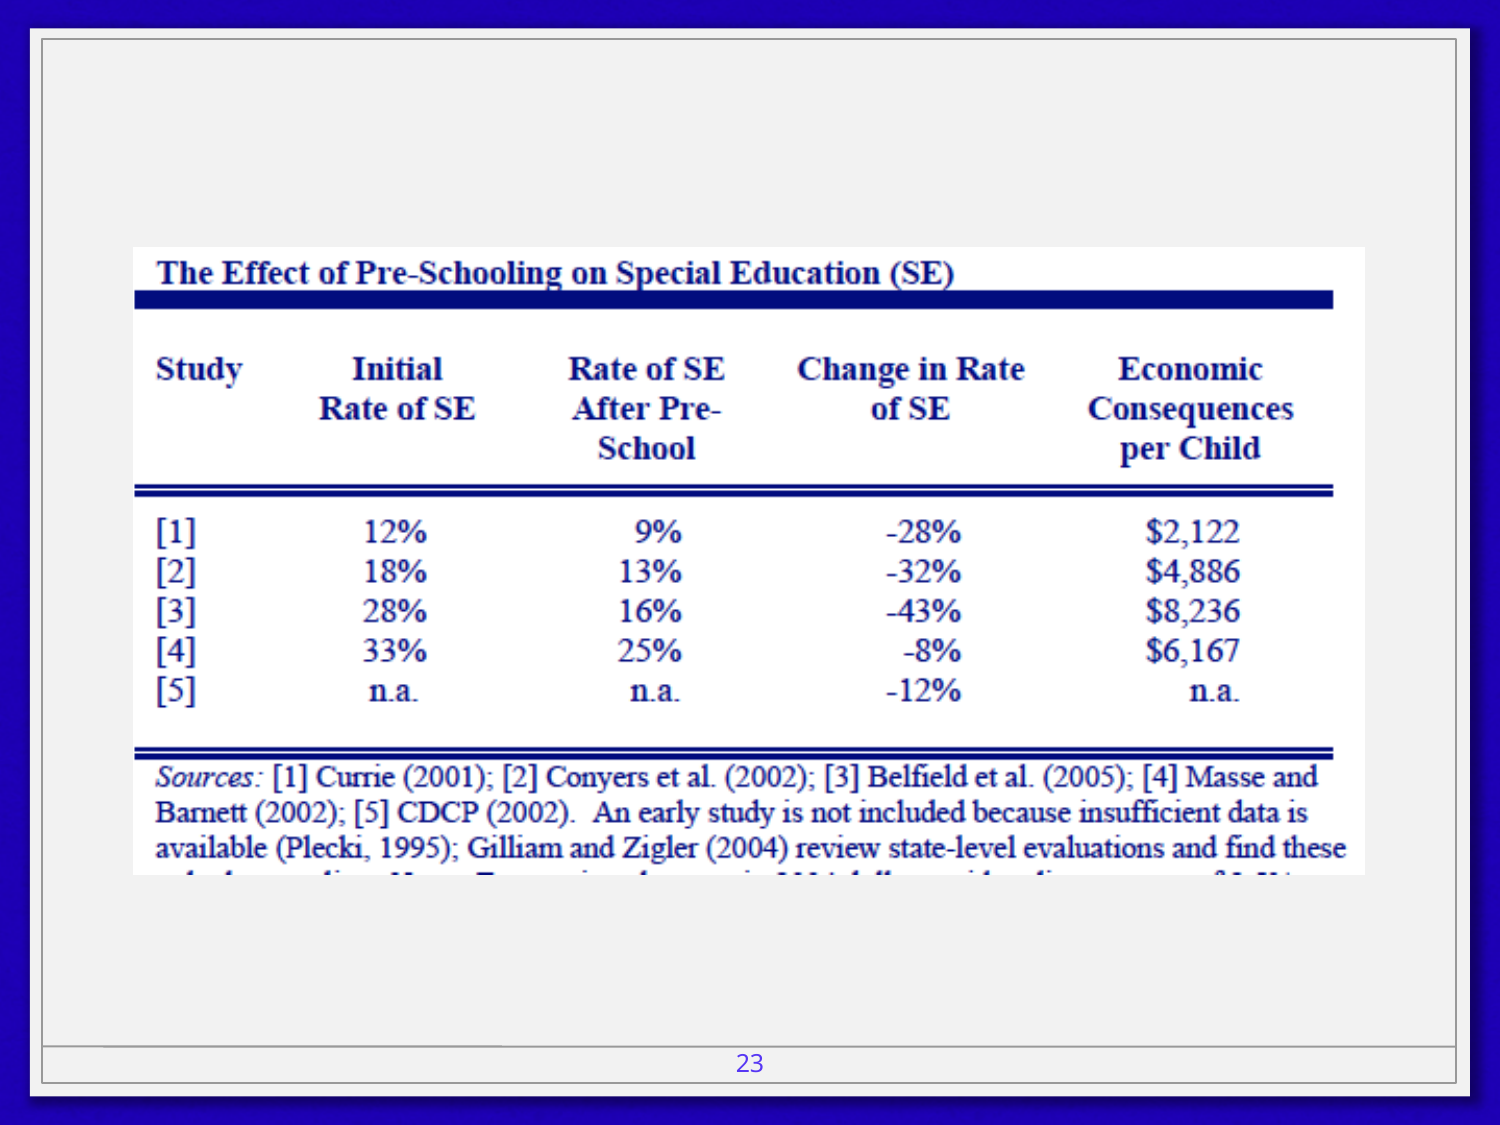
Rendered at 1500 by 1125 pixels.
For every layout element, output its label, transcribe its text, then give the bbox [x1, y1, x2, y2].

slide_number 22 [687, 1042, 813, 1088]
picture [132, 247, 1366, 876]
